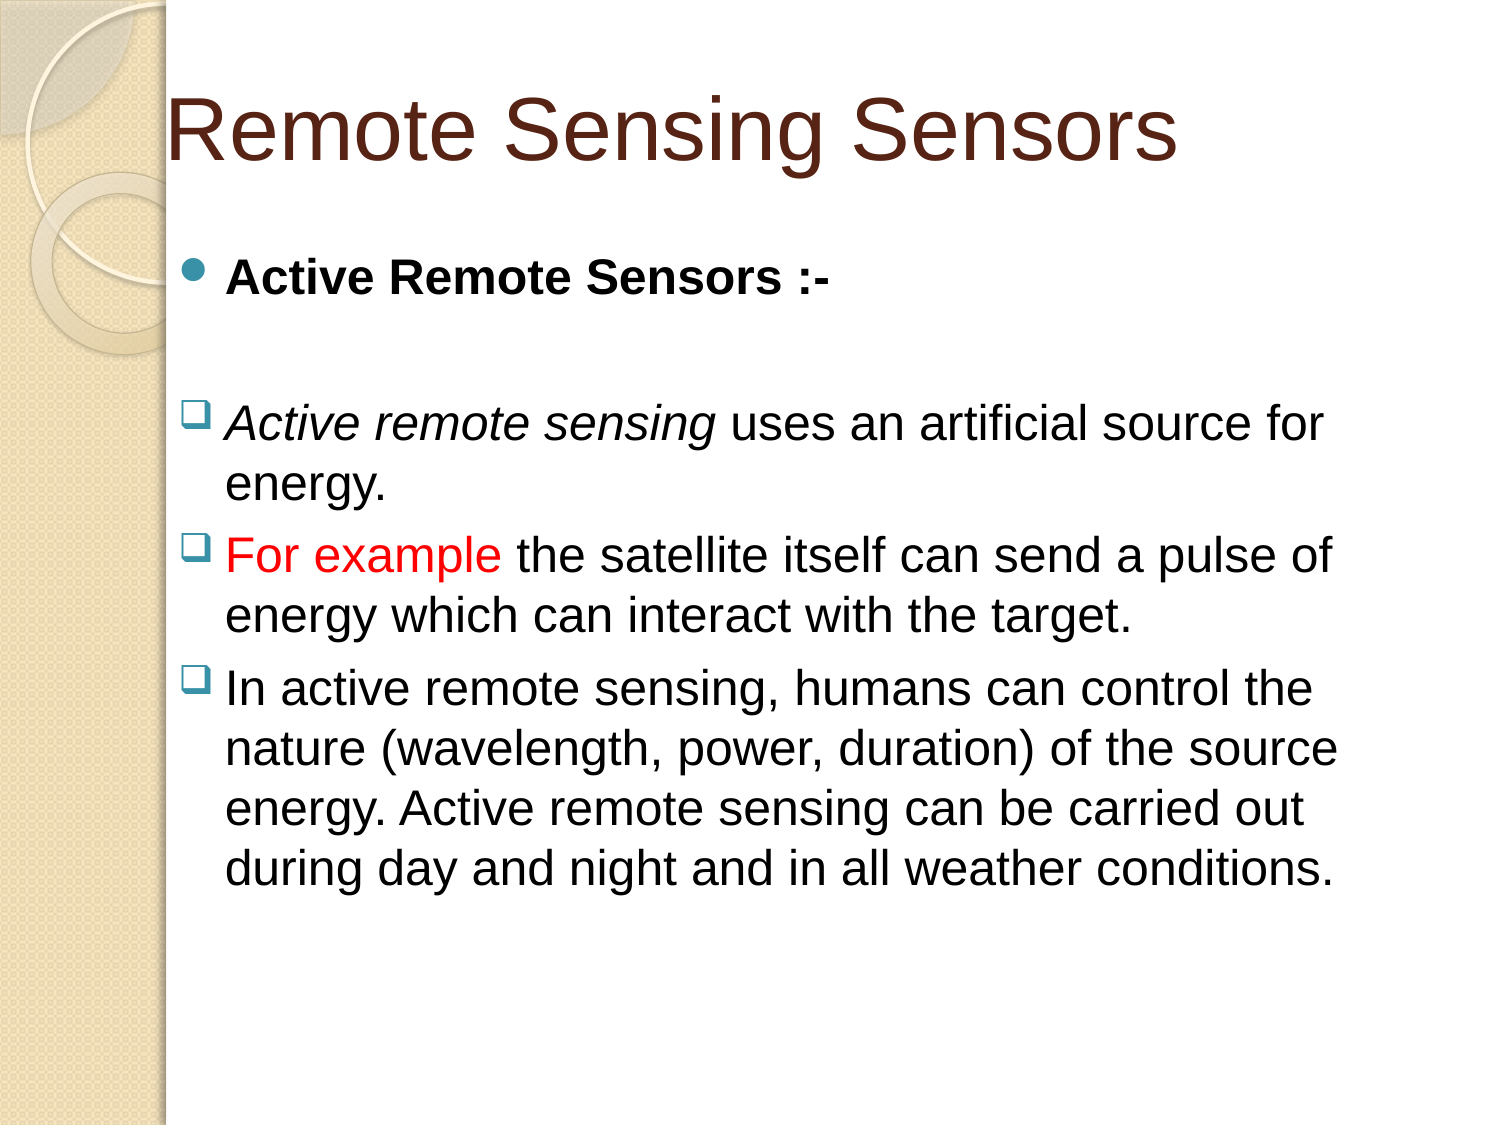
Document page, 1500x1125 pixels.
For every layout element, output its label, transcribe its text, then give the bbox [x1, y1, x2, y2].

list Active Remote Sensors :- Active remote sensing uses an artificial source for energy. For example the satellite itself can send a pulse of energy which can interact with the target. In active remote sensing, humans can control the nature (wavelength, power, duration) of the source energy. Active remote sensing can be carried out during day and night and in all weather conditions. [150, 237, 1425, 988]
title Remote Sensing Sensors [150, 50, 1425, 200]
